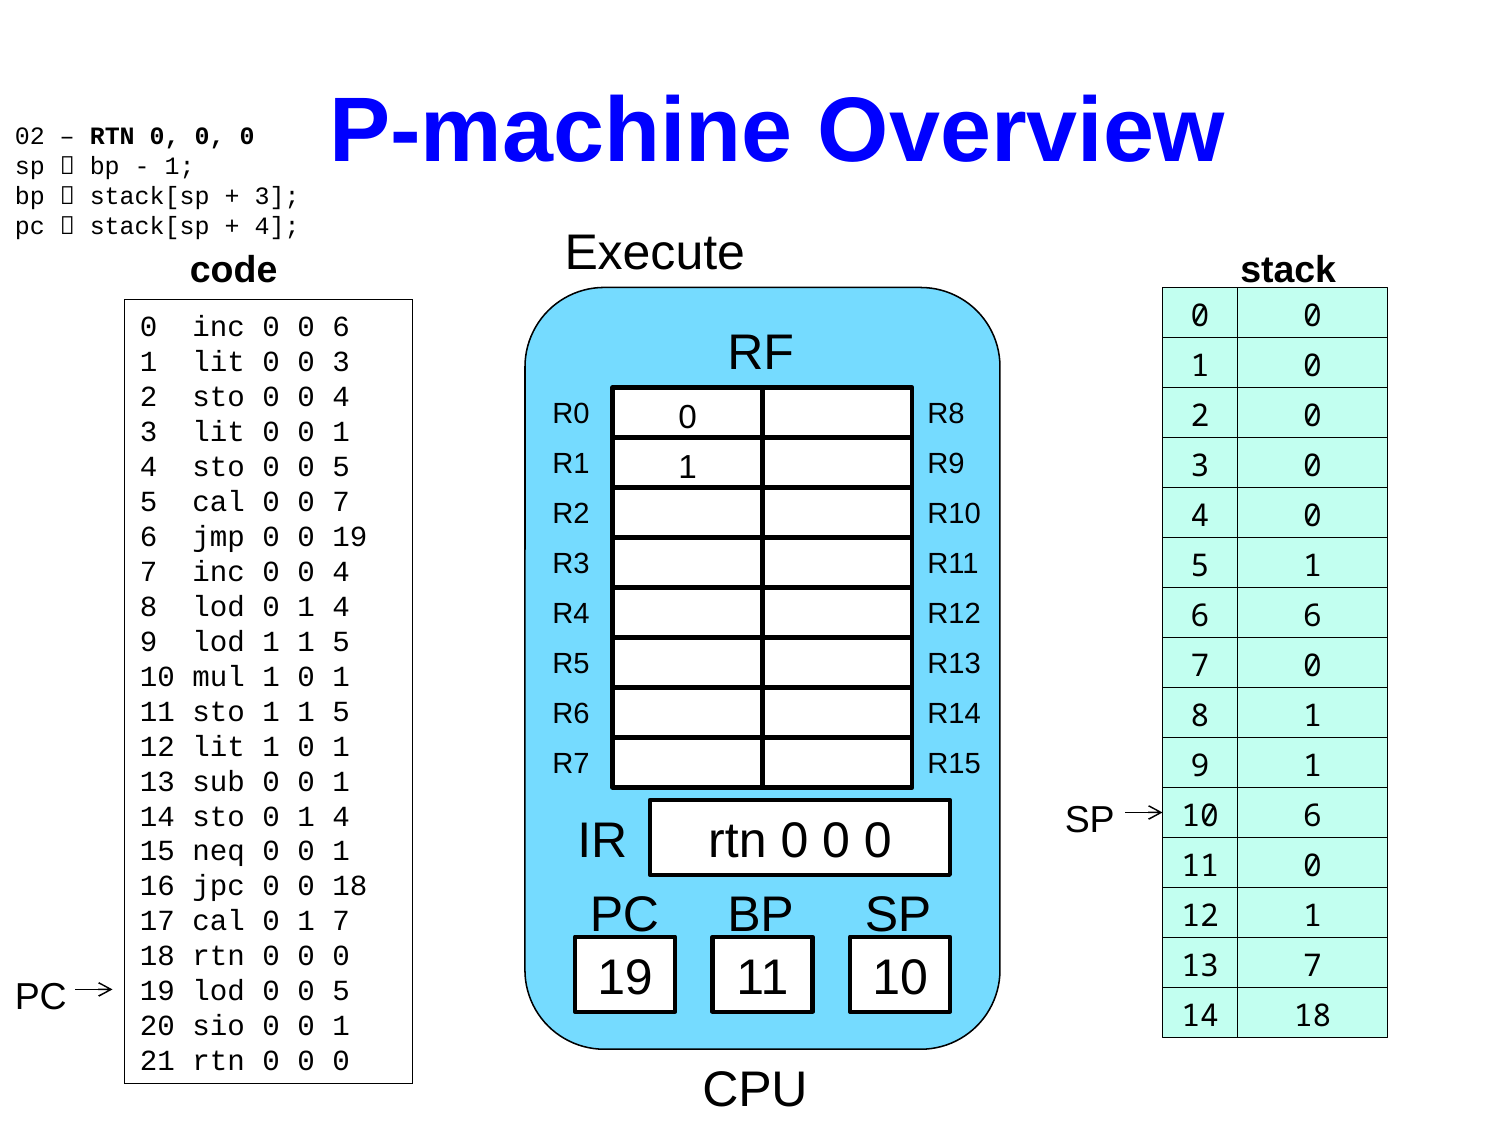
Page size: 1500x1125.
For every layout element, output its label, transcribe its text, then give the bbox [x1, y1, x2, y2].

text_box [848, 874, 975, 1014]
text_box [537, 312, 1000, 790]
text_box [1049, 237, 1388, 1038]
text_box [687, 1049, 825, 1124]
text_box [710, 874, 838, 1014]
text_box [0, 112, 363, 298]
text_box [562, 799, 700, 949]
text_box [124, 299, 413, 1084]
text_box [0, 964, 113, 1026]
text_box [524, 288, 1000, 1050]
text_box 19 [573, 935, 677, 1014]
text_box rtn 0 0 0 [648, 798, 952, 877]
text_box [549, 212, 1013, 288]
text_box P-machine Overview [279, 62, 1242, 188]
